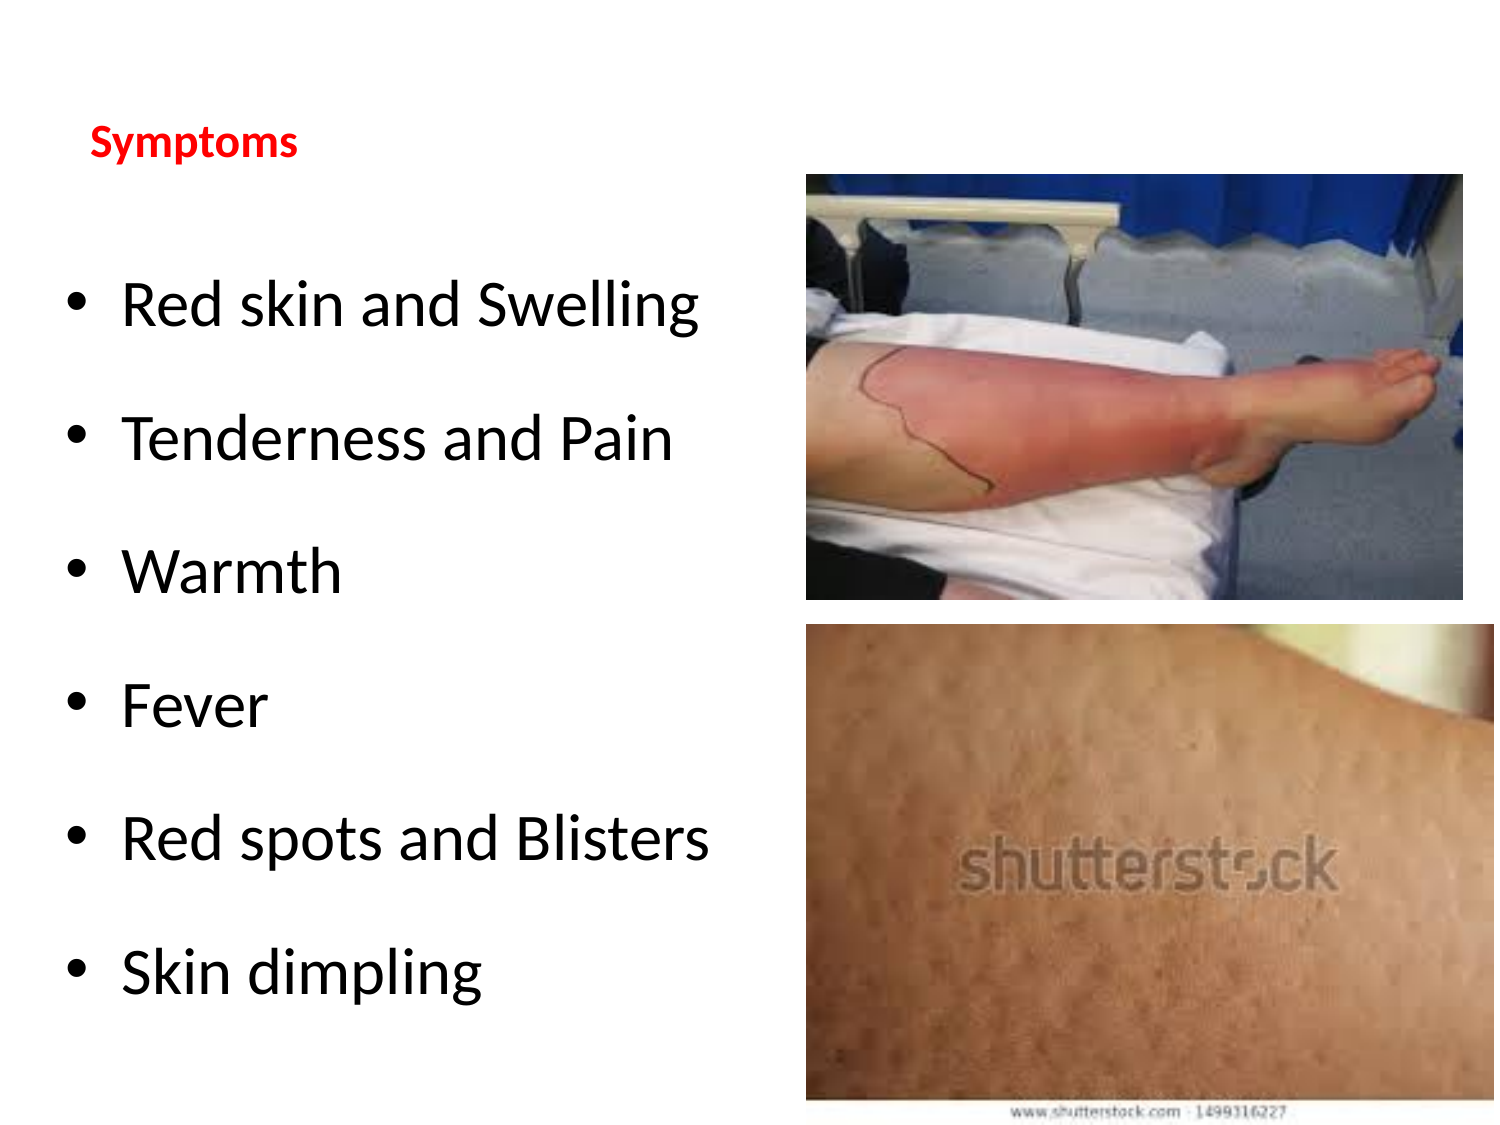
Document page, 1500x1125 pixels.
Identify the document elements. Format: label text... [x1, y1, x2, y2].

title Symptoms [75, 45, 1425, 212]
list Red skin and Swelling Tenderness and Pain Warmth Fever Red spots and Blisters Skin dimpling [50, 212, 1463, 1063]
picture [806, 174, 1463, 601]
picture [805, 624, 1494, 1125]
